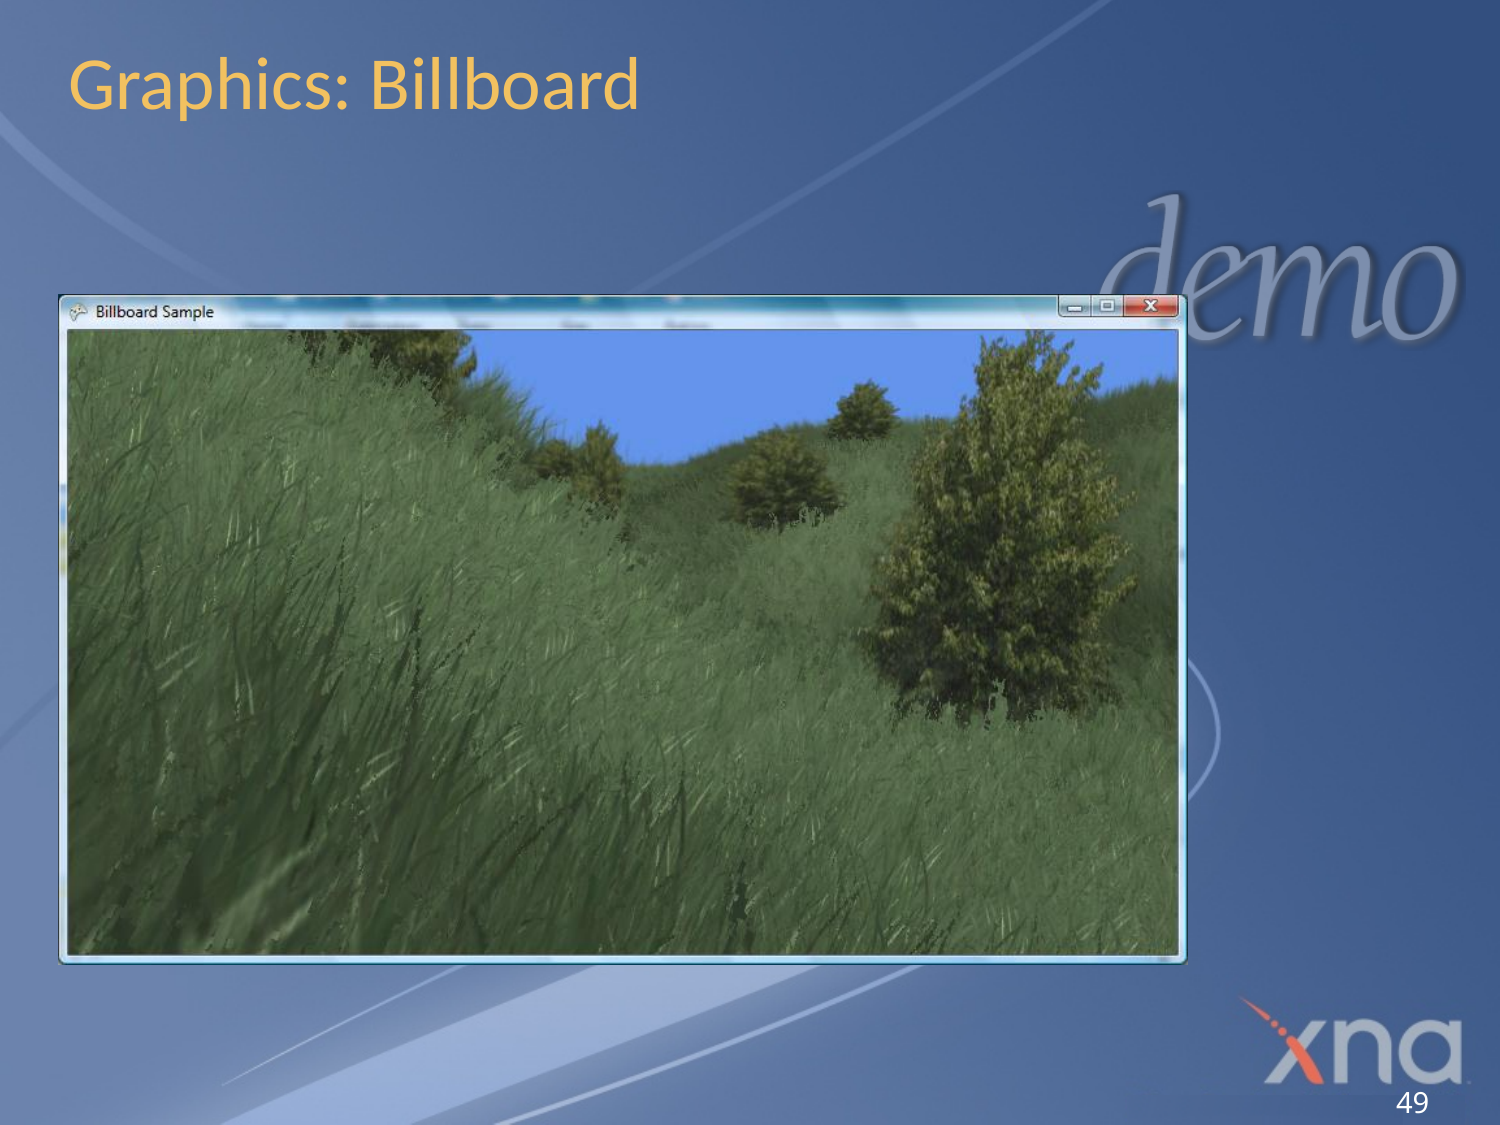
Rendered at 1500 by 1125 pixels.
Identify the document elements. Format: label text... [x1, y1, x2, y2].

title Graphics: Billboard [52, 37, 1451, 135]
picture [0, 0, 1500, 1125]
